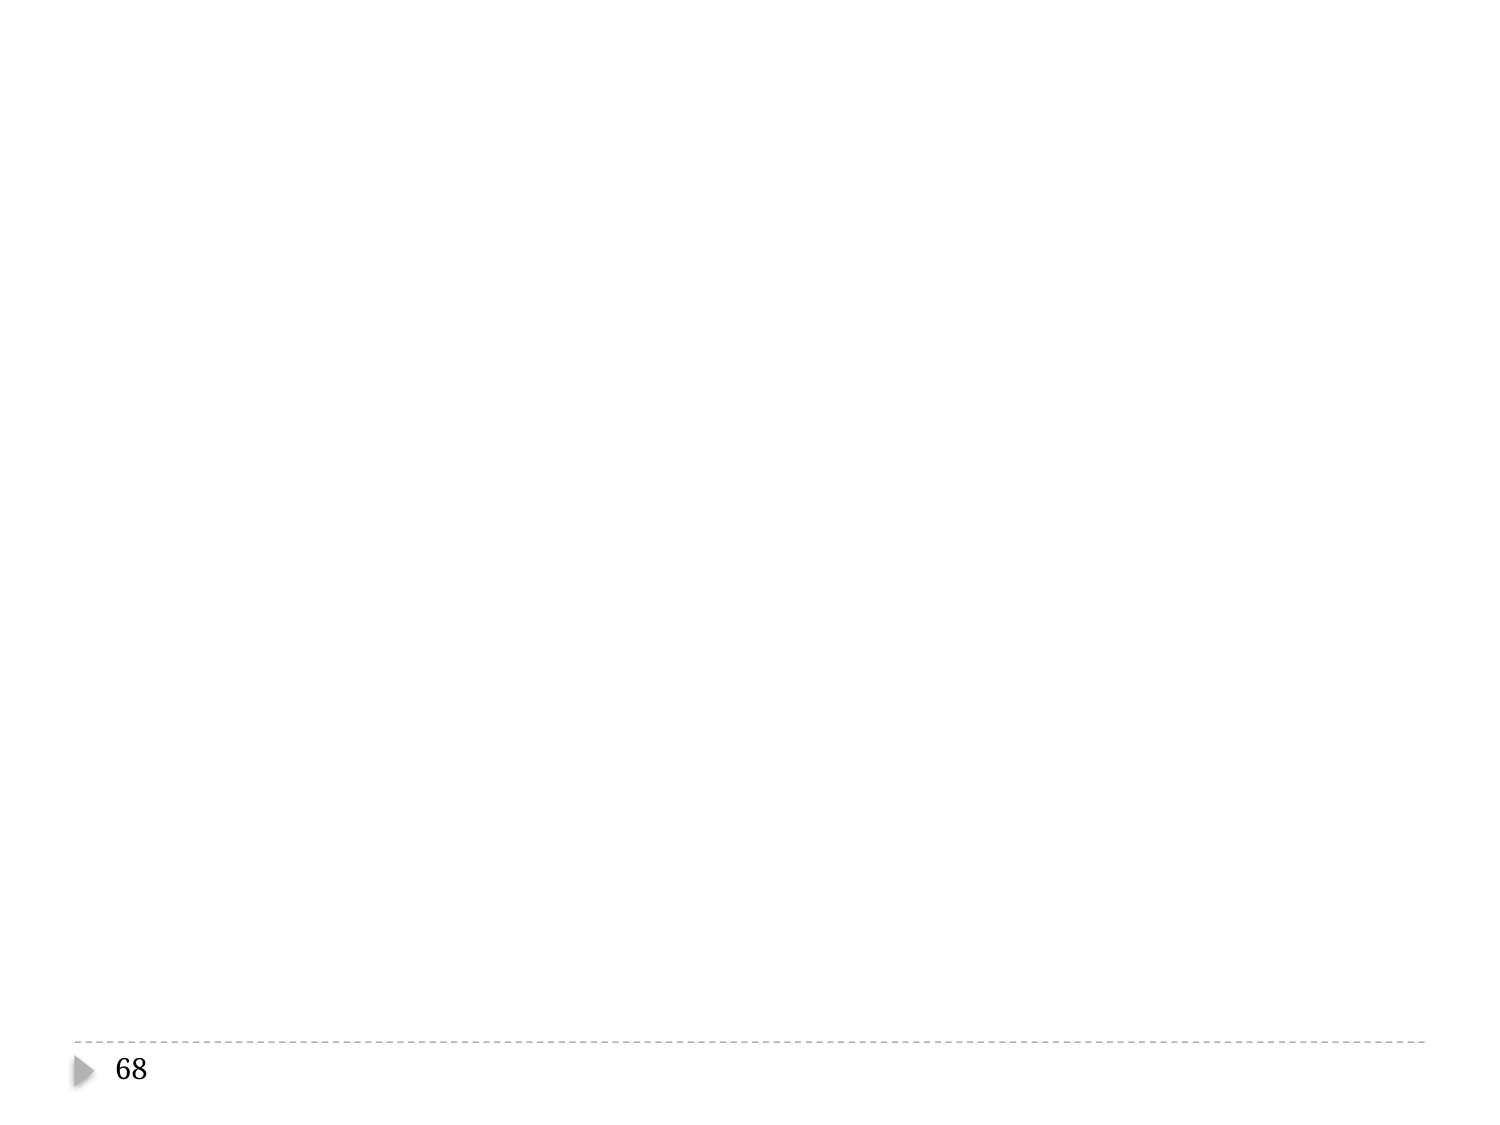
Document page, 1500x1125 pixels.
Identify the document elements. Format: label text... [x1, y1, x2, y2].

slide_number 68 [100, 1042, 426, 1103]
